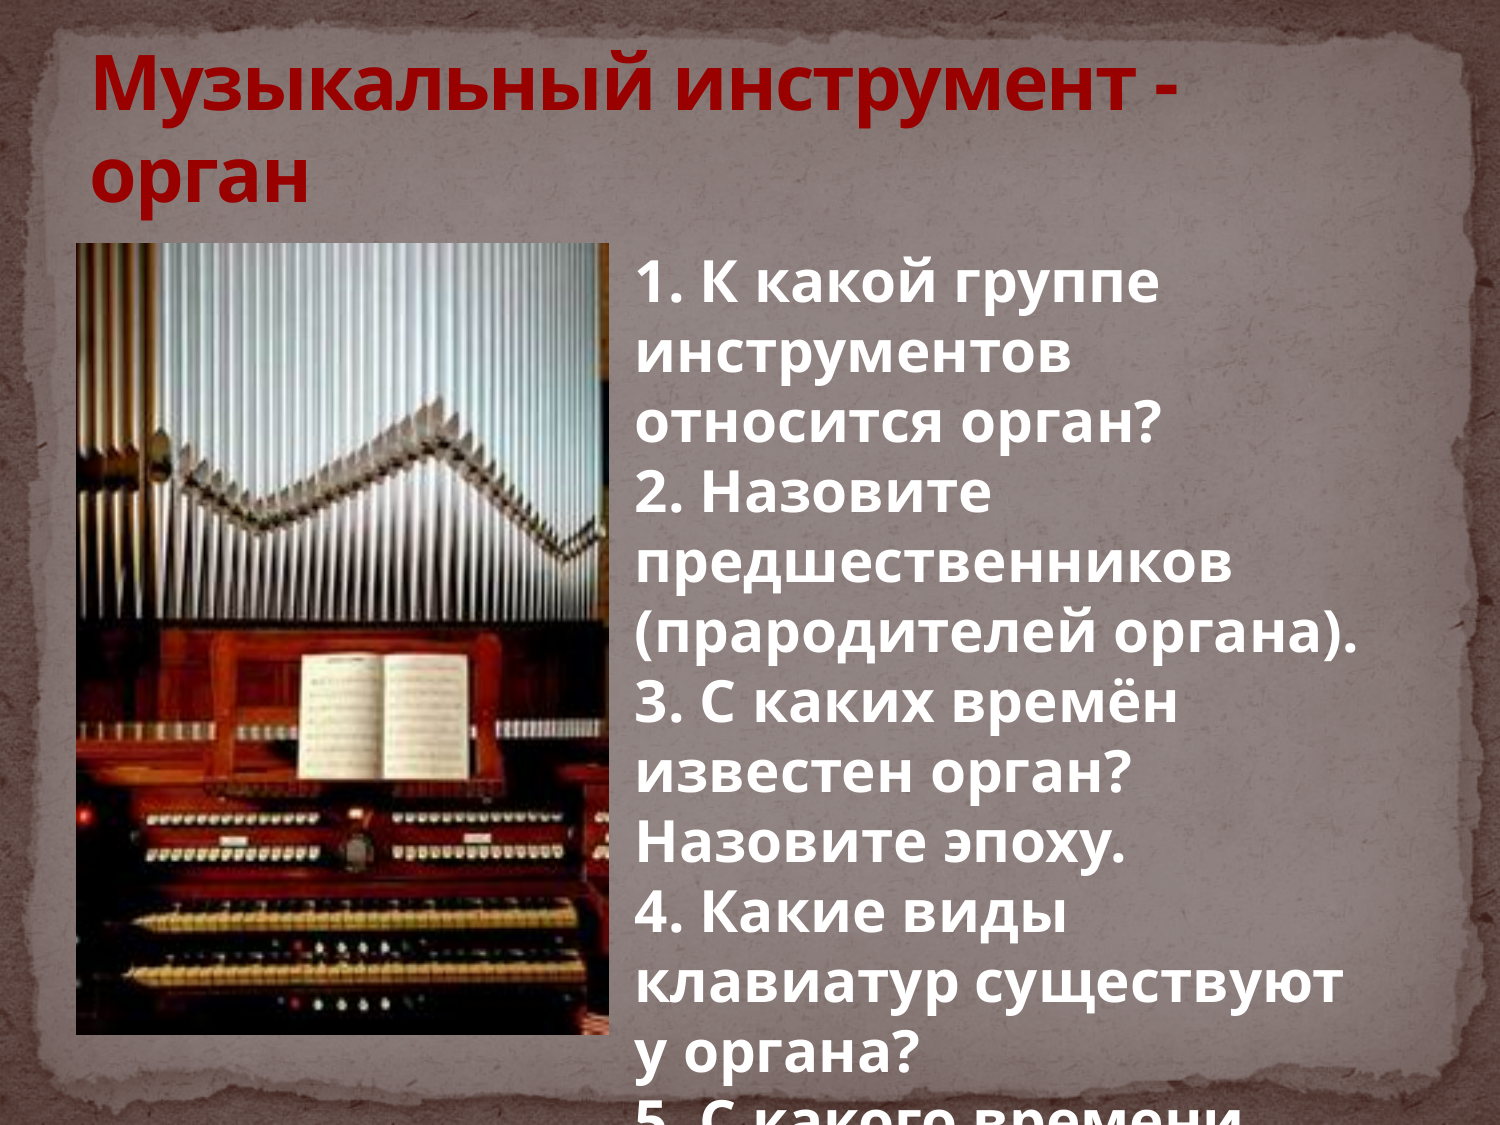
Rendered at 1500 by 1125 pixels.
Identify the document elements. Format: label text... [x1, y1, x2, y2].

text_box 1. К какой группе инструментов относится орган? 2. Назовите предшественников (прародителей органа). 3. С каких времён известен орган? Назовите эпоху. 4. Какие виды клавиатур существуют у органа? 5. С какого времени орган был введён в церковь ? [620, 236, 1400, 1125]
title Музыкальный инструмент - орган [74, 24, 1425, 225]
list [78, 245, 609, 1035]
